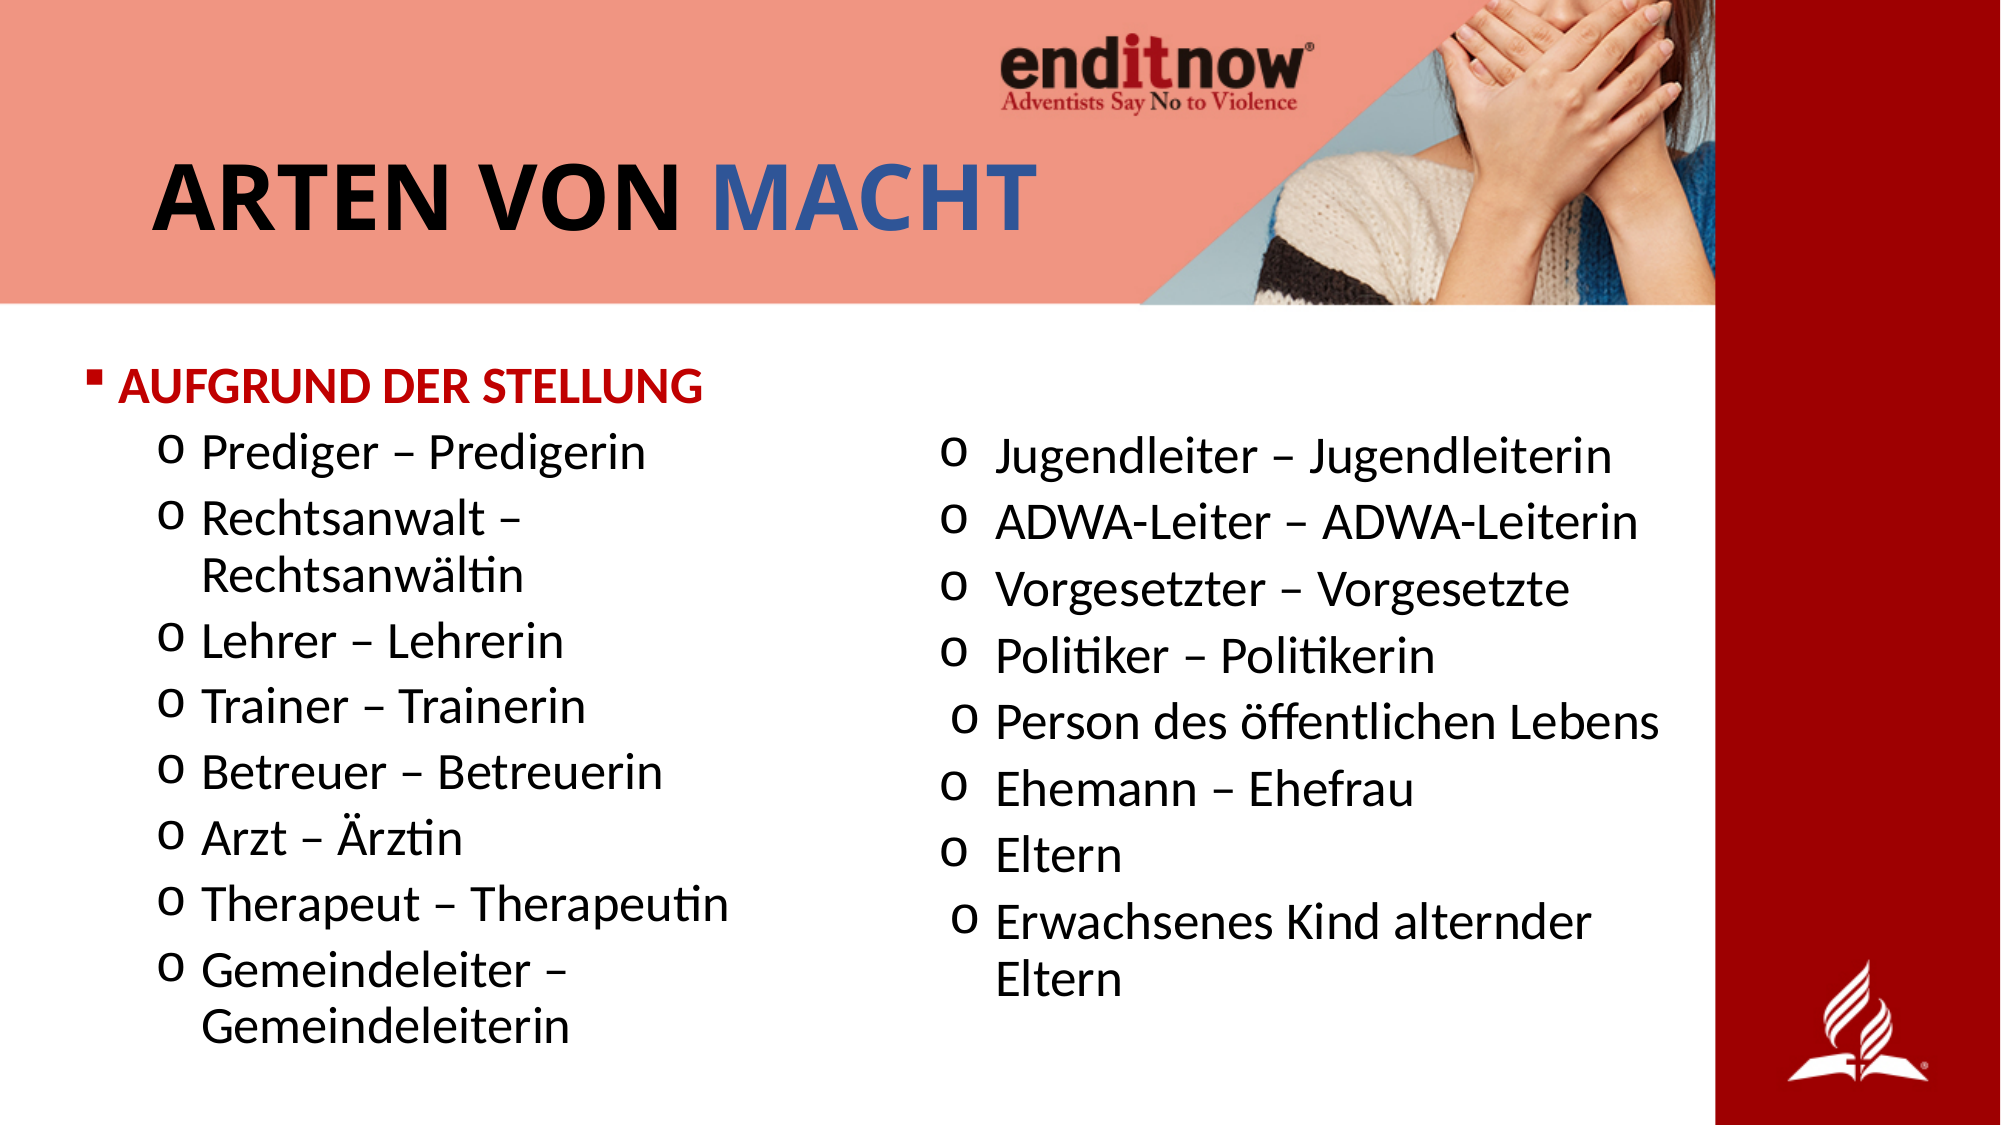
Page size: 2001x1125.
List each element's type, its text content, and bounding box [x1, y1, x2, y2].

picture [0, 0, 2001, 1125]
list Jugendleiter – Jugendleiterin ADWA-Leiter – ADWA-Leiterin Vorgesetzter – Vorgesetzte Politiker – Politikerin Person des öffentlichen Lebens Ehemann – Ehefrau Eltern Erwachsenes Kind alternder Eltern [860, 420, 1681, 1066]
list AUFGRUND DER STELLUNG Prediger – Predigerin Rechtsanwalt – Rechtsanwältin Lehrer – Lehrerin Trainer – Trainerin Betreuer – Betreuerin Arzt – Ärztin Therapeut – Therapeutin Gemeindeleiter – Gemeindeleiterin [67, 351, 861, 1066]
title ARTEN VON MACHT [137, 91, 1653, 309]
